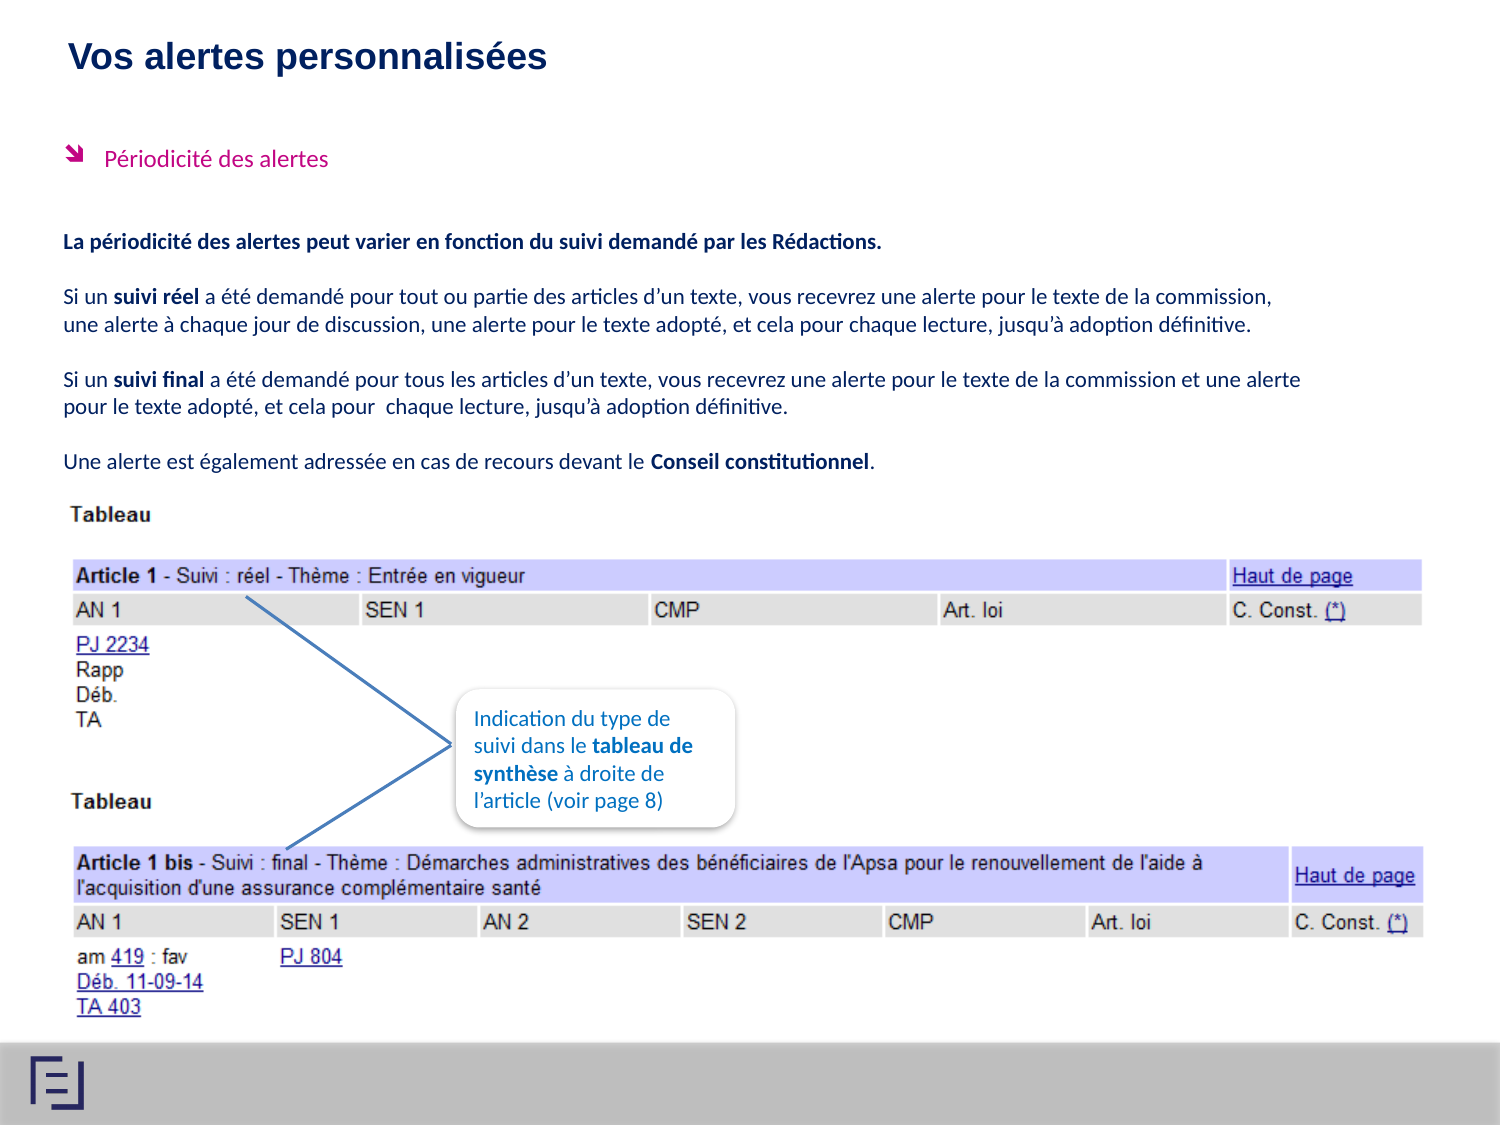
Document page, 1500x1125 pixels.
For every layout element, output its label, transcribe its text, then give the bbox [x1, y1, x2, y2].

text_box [245, 596, 452, 745]
text_box Vos alertes personnalisées [53, 24, 1500, 232]
text_box Indication du type de suivi dans le tableau de synthèse à droite de l’article (voir page 8) [456, 740, 736, 782]
text_box Périodicité des alertes La périodicité des alertes peut varier en fonction du suivi demandé par les Rédactions. Si un suivi réel a été demandé pour tout ou partie des articles d’un texte, vous recevrez une alerte pour le texte de la commission, une alerte à chaque jour de discussion, une alerte pour le texte adopté, et cela pour chaque lecture, jusqu’à adoption définitive. Si un suivi final a été demandé pour tous les articles d’un texte, vous recevrez une alerte pour le texte de la commission et une alerte pour le texte adopté, et cela pour chaque lecture, jusqu’à adoption définitive. Une alerte est également adressée en cas de recours devant le Conseil constitutionnel. [53, 232, 1324, 481]
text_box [285, 753, 452, 850]
picture [52, 497, 1444, 733]
picture [60, 783, 1436, 1022]
